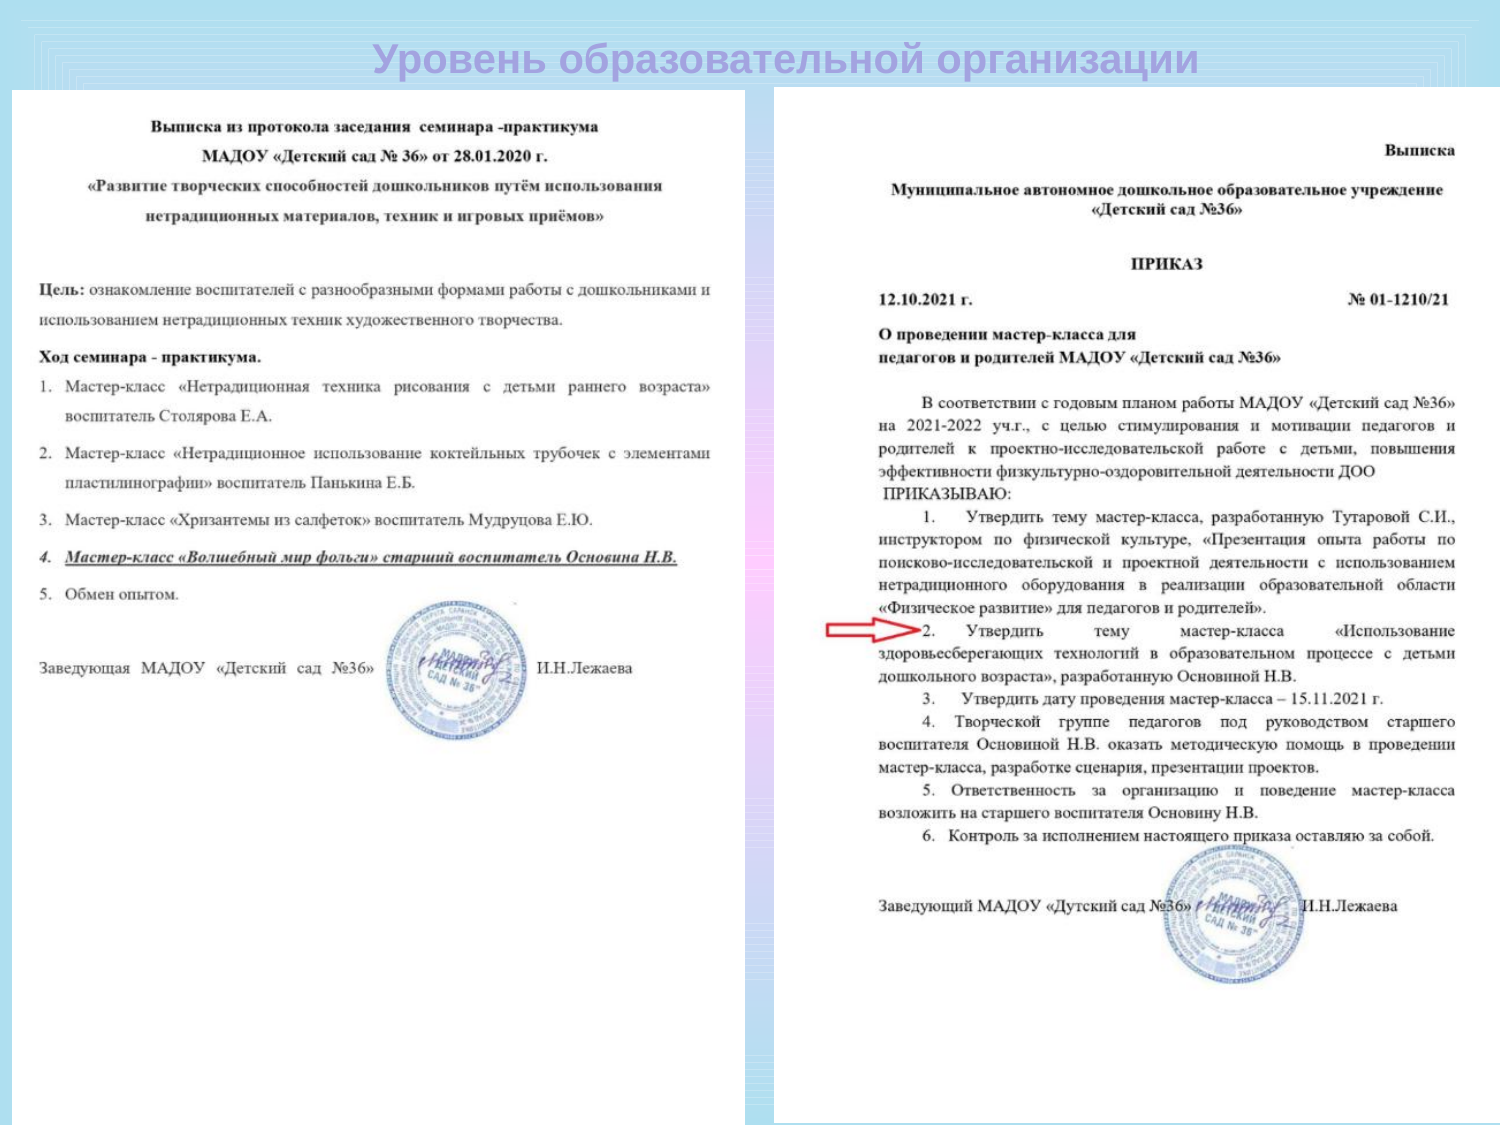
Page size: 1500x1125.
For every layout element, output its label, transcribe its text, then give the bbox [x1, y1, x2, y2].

text_box Уровень образовательной организации [357, 24, 1215, 90]
picture [774, 87, 1500, 1123]
picture [12, 90, 745, 1125]
